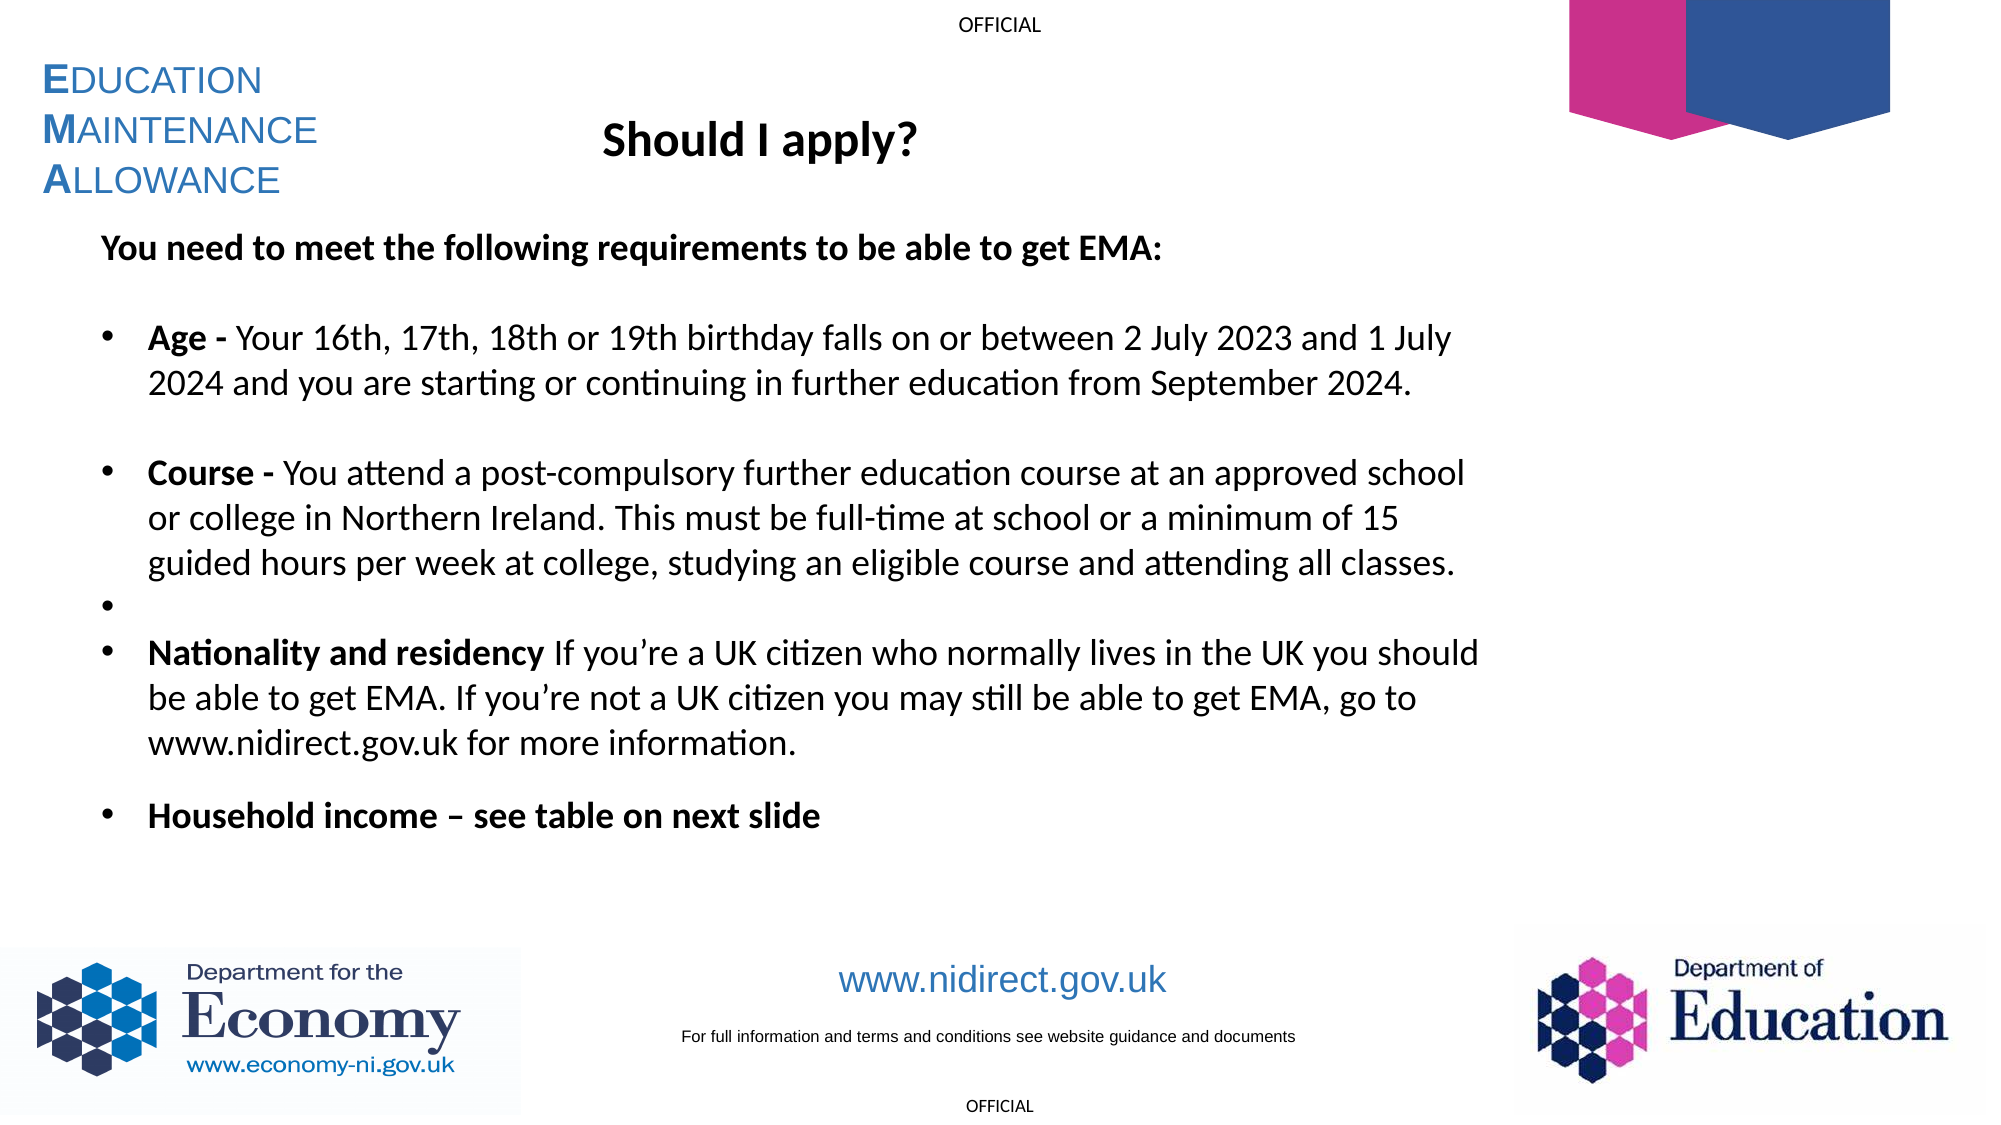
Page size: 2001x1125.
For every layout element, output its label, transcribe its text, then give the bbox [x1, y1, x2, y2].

text_box You need to meet the following requirements to be able to get EMA: Age - Your 16th, 17th, 18th or 19th birthday falls on or between 2 July 2023 and 1 July 2024 and you are starting or continuing in further education from September 2024. Course - You attend a post-compulsory further education course at an approved school or college in Northern Ireland. This must be full-time at school or a minimum of 15 guided hours per week at college, studying an eligible course and attending all classes. Nationality and residency If you’re a UK citizen who normally lives in the UK you should be able to get EMA. If you’re not a UK citizen you may still be able to get EMA, go to www.nidirect.gov.uk for more information. Household income – see table on next slide [86, 215, 1501, 843]
text_box EDUCATION MAINTENANCE ALLOWANCE [27, 44, 472, 209]
text_box For full information and terms and conditions see website guidance and documents [666, 1018, 1369, 1053]
picture [0, 947, 521, 1115]
picture [1514, 924, 1986, 1115]
text_box www.nidirect.gov.uk [823, 947, 1514, 1053]
text_box Should I apply? [587, 99, 1279, 175]
text_box [1569, 0, 1729, 141]
text_box [1686, 0, 1891, 141]
